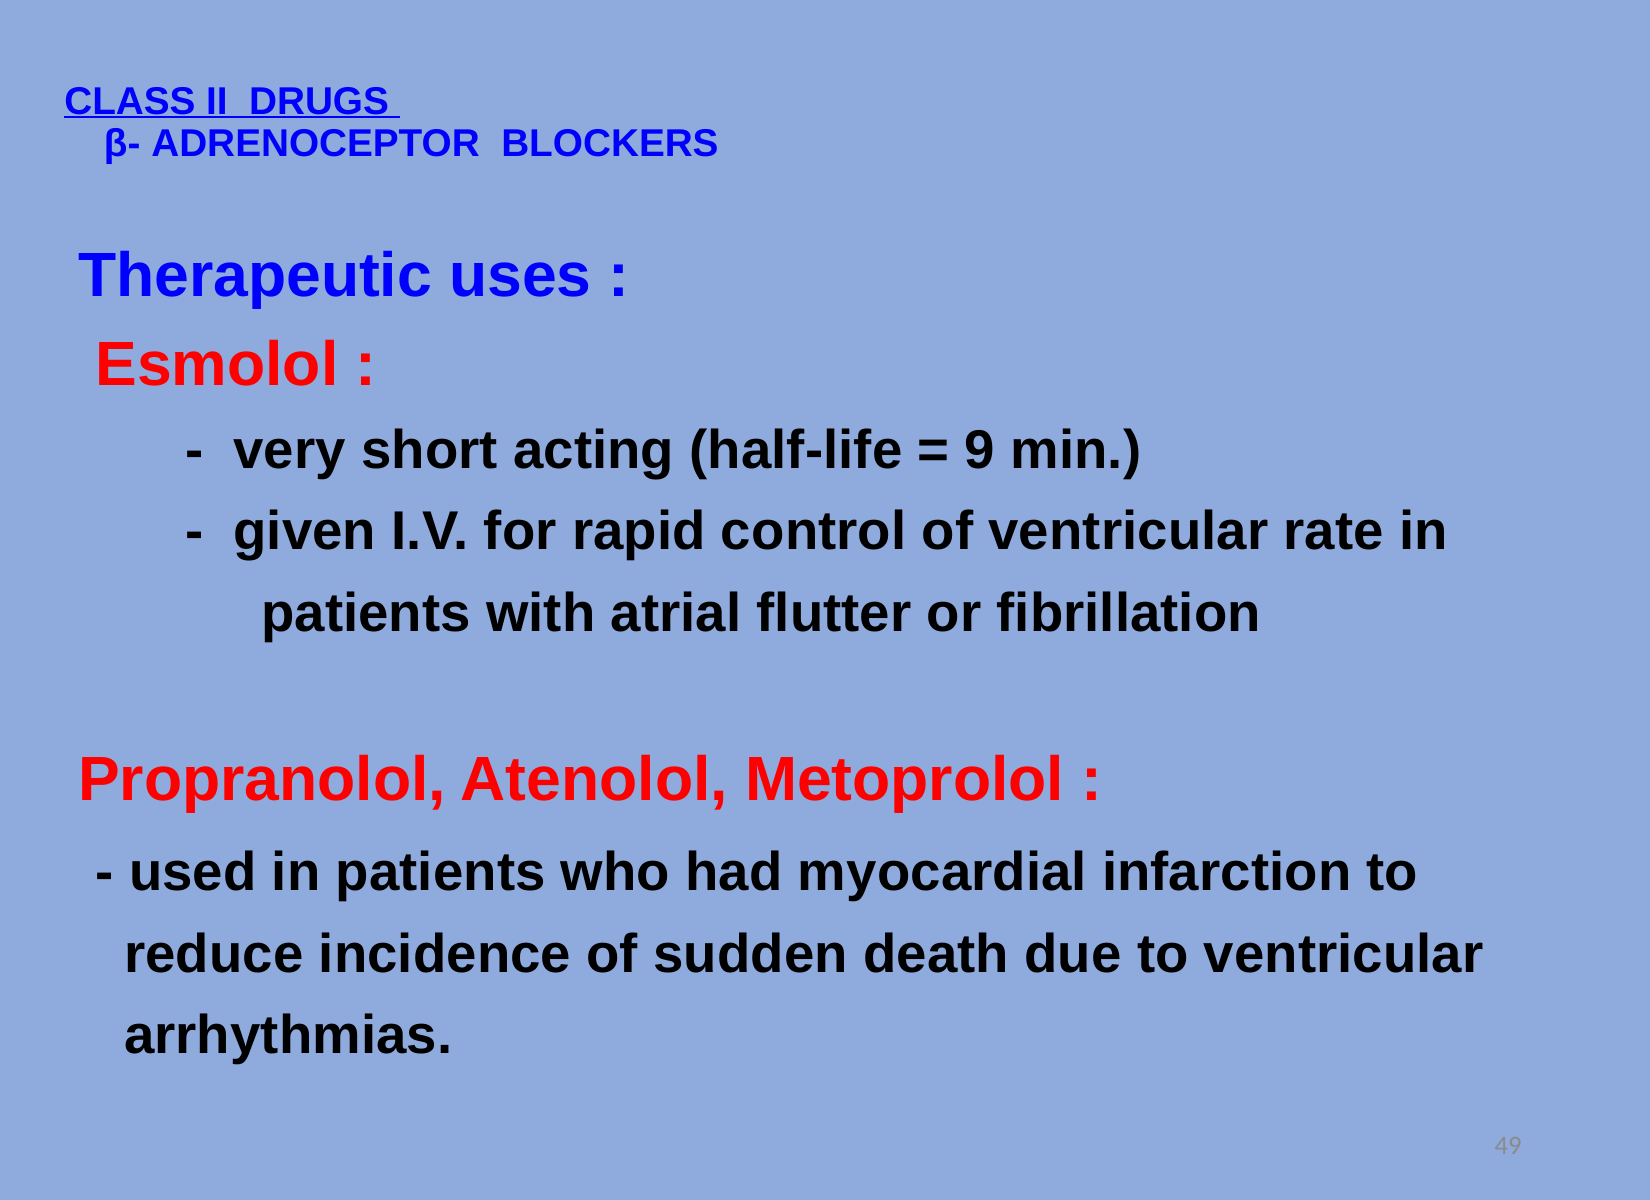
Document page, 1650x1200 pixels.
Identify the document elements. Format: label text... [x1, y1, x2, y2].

list Therapeutic uses : Esmolol : - very short acting (half-life = 9 min.) - given I.V. for rapid control of ventricular rate in patients with atrial flutter or fibrillation Propranolol, Atenolol, Metoprolol : - used in patients who had myocardial infarction to reduce incidence of sudden death due to ventricular arrhythmias. [63, 234, 1557, 1151]
title CLASS II DRUGS β- ADRENOCEPTOR BLOCKERS [0, 72, 1581, 214]
slide_number 49 [1165, 1112, 1537, 1177]
